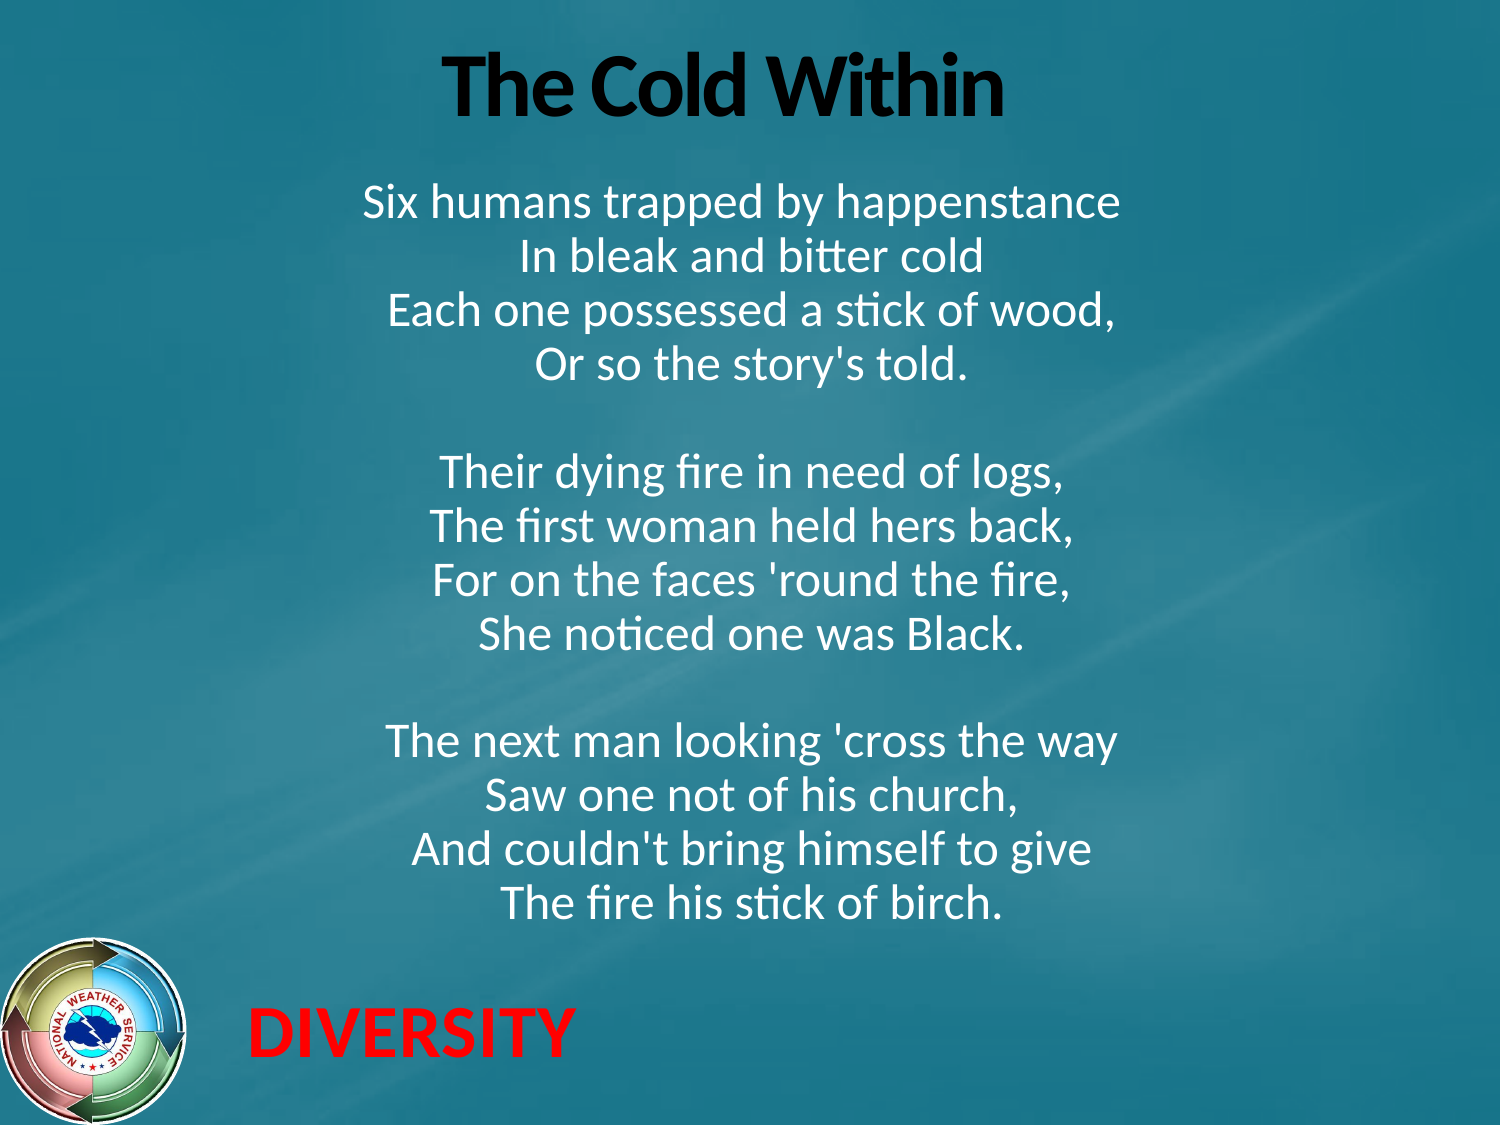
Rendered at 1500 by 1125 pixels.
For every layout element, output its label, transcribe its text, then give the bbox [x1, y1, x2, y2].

picture [0, 942, 185, 1125]
title The Cold Within [62, 37, 1388, 138]
list Six humans trapped by happenstance In bleak and bitter cold Each one possessed a stick of wood, Or so the story's told. Their dying fire in need of logs, The first woman held hers back, For on the faces 'round the fire, She noticed one was Black. The next man looking 'cross the way Saw one not of his church, And couldn't bring himself to give The fire his stick of birch. [62, 174, 1388, 1048]
